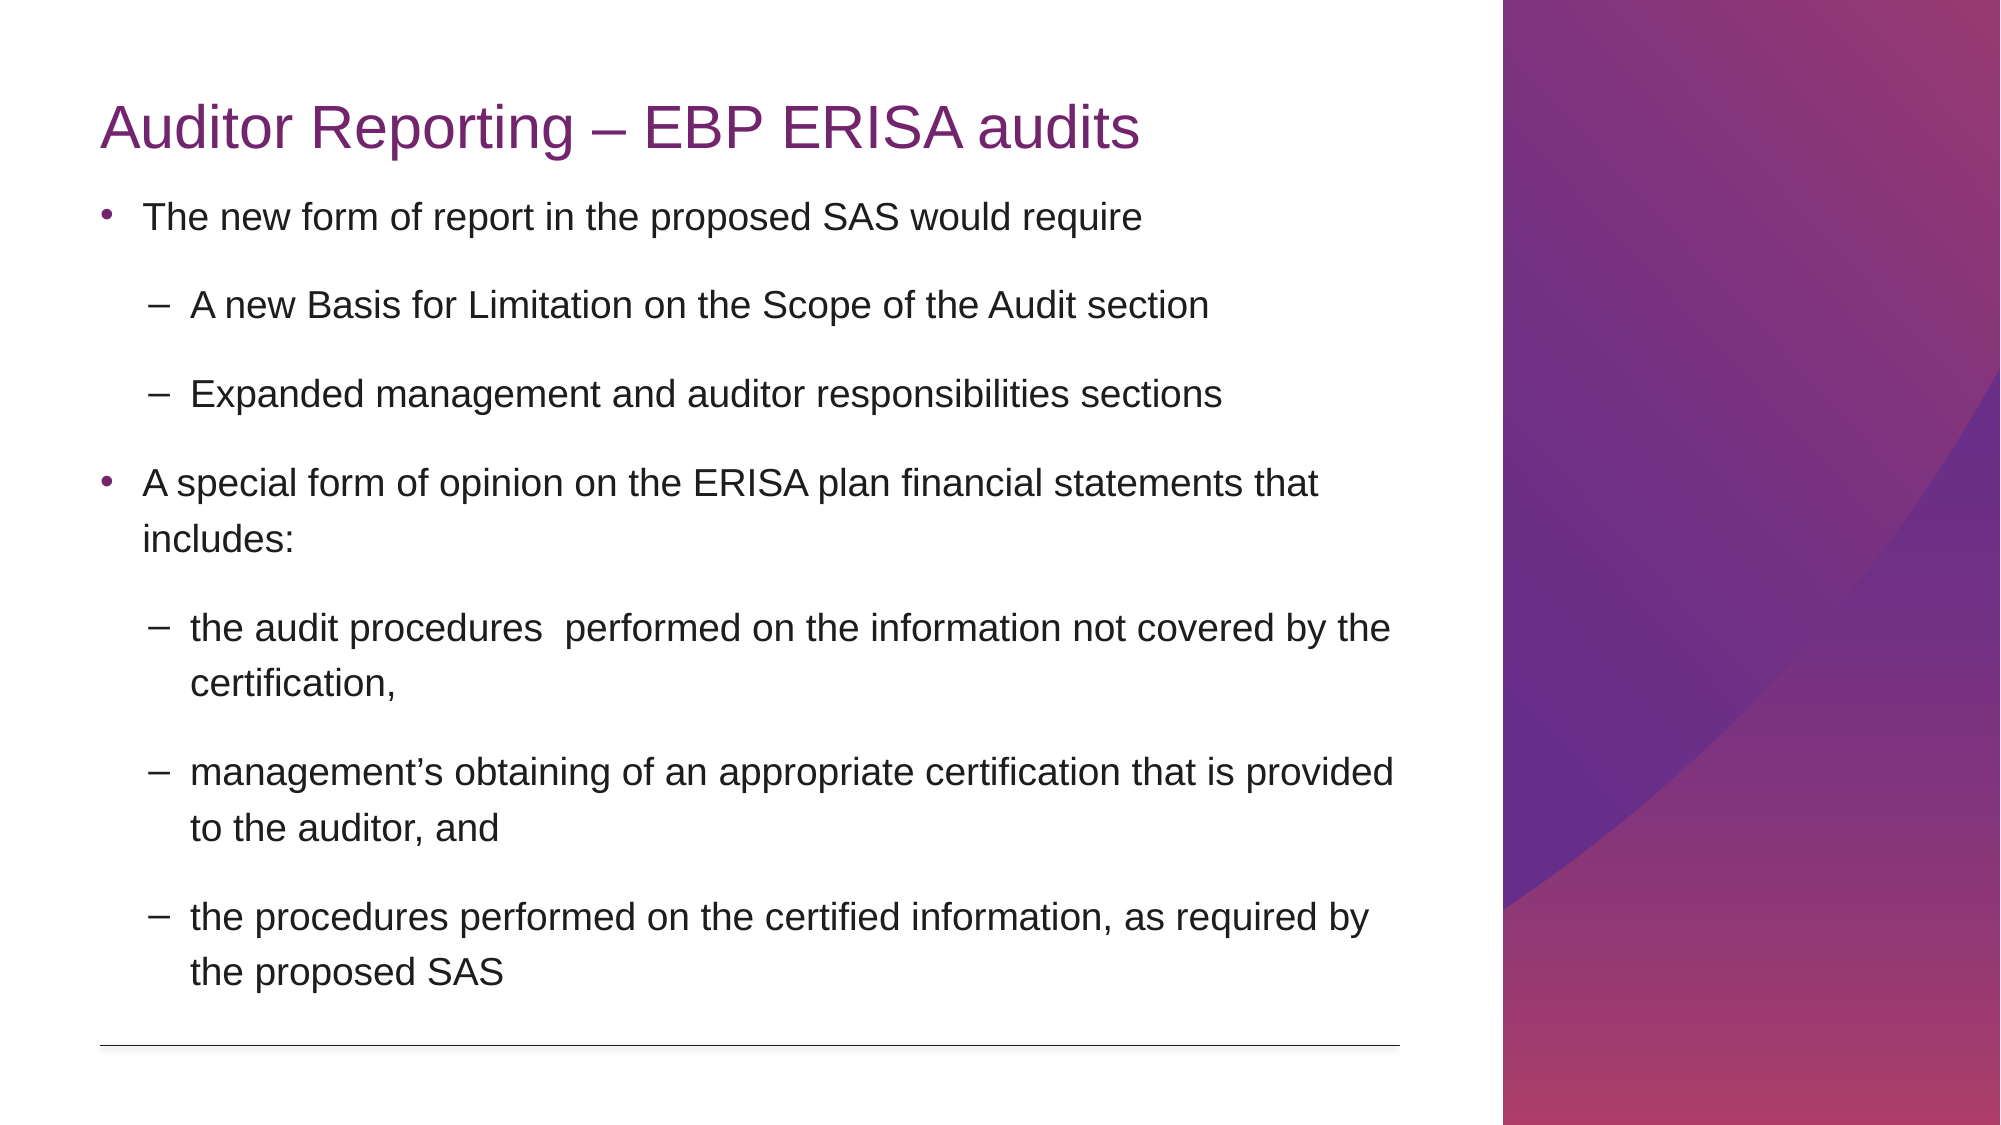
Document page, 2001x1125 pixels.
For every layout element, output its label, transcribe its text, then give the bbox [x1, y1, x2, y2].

list The new form of report in the proposed SAS would require A new Basis for Limitation on the Scope of the Audit section Expanded management and auditor responsibilities sections A special form of opinion on the ERISA plan financial statements that includes: the audit procedures performed on the information not covered by the certification, management’s obtaining of an appropriate certification that is provided to the auditor, and the procedures performed on the certified information, as required by the proposed SAS [100, 182, 1401, 915]
picture [1503, 0, 2001, 1125]
title Auditor Reporting – EBP ERISA audits [100, 87, 1401, 182]
